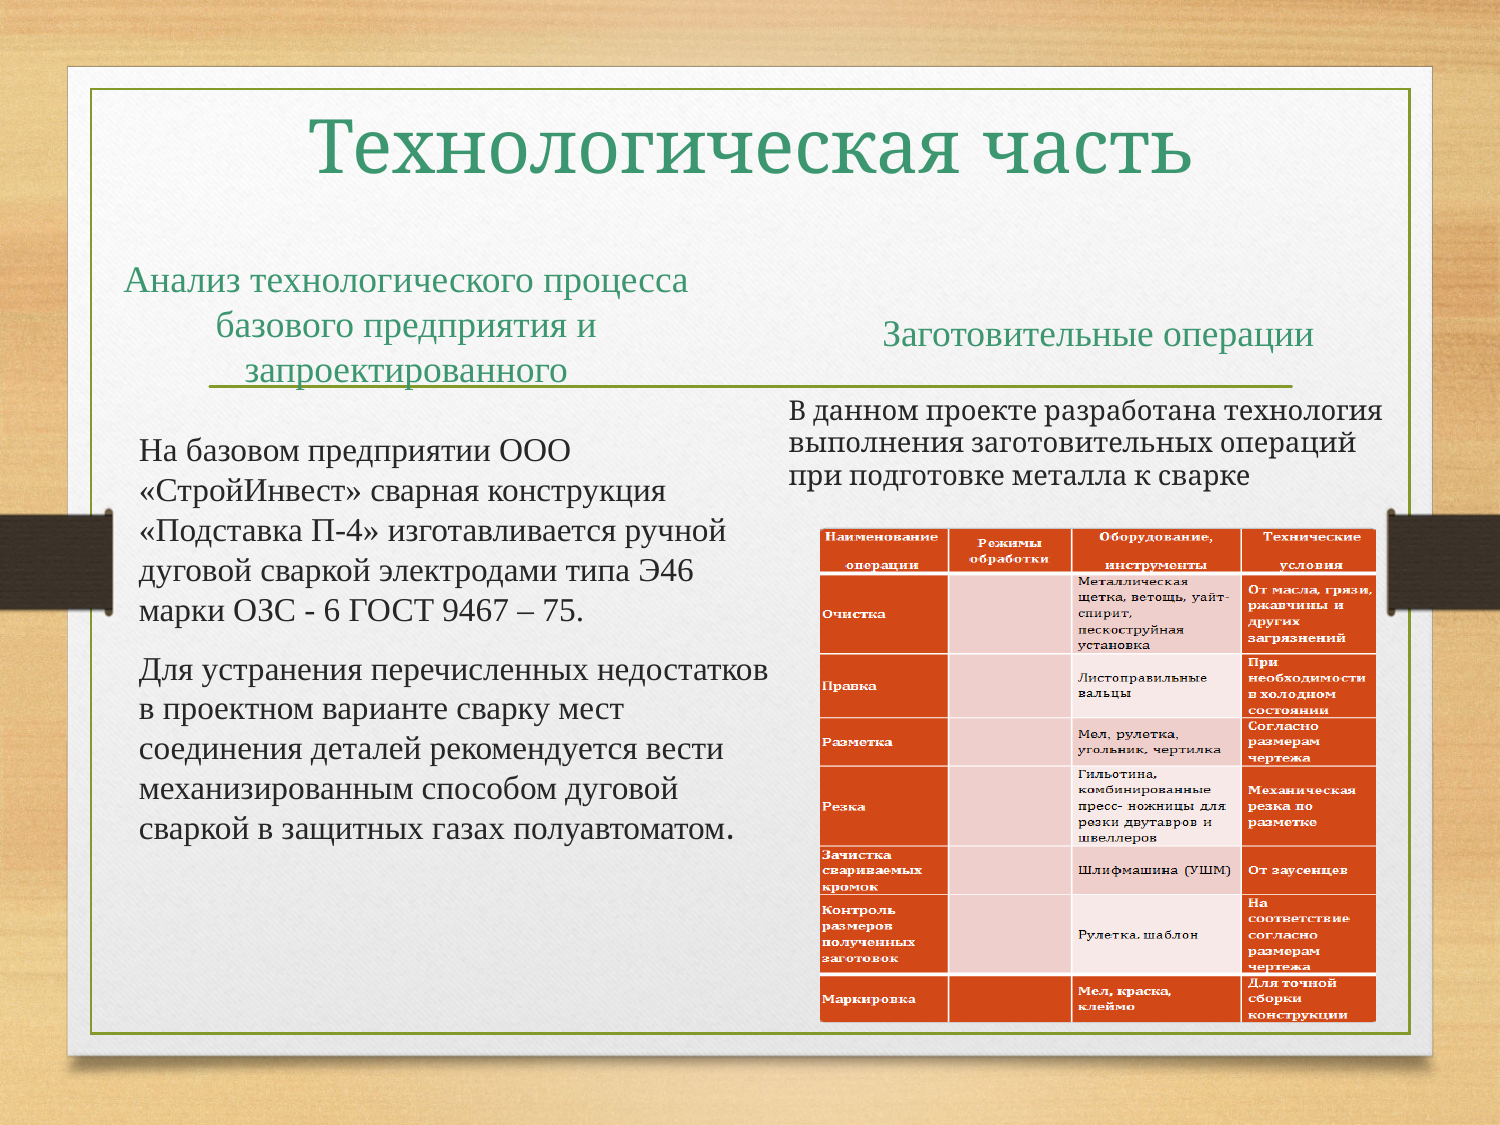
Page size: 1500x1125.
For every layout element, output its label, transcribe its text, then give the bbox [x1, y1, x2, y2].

picture [0, 0, 1500, 1125]
list Анализ технологического процесса базового предприятия и запроектированного [75, 243, 738, 398]
list На базовом предприятии ООО «СтройИнвест» сварная конструкция «Подставка П-4» изготавливается ручной дуговой сваркой электродами типа Э46 марки ОЗС - 6 ГОСТ 9467 – 75. Для устранения перечисленных недостатков в проектном варианте сварку мест соединения деталей рекомендуется вести механизированным способом дуговой сваркой в защитных газах полуавтоматом. [123, 420, 787, 1000]
list В данном проекте разработана технология выполнения заготовительных операций при подготовке металла к сварке [773, 385, 1403, 528]
list Заготовительные операции [766, 290, 1430, 362]
title Технологическая часть [194, 78, 1311, 293]
